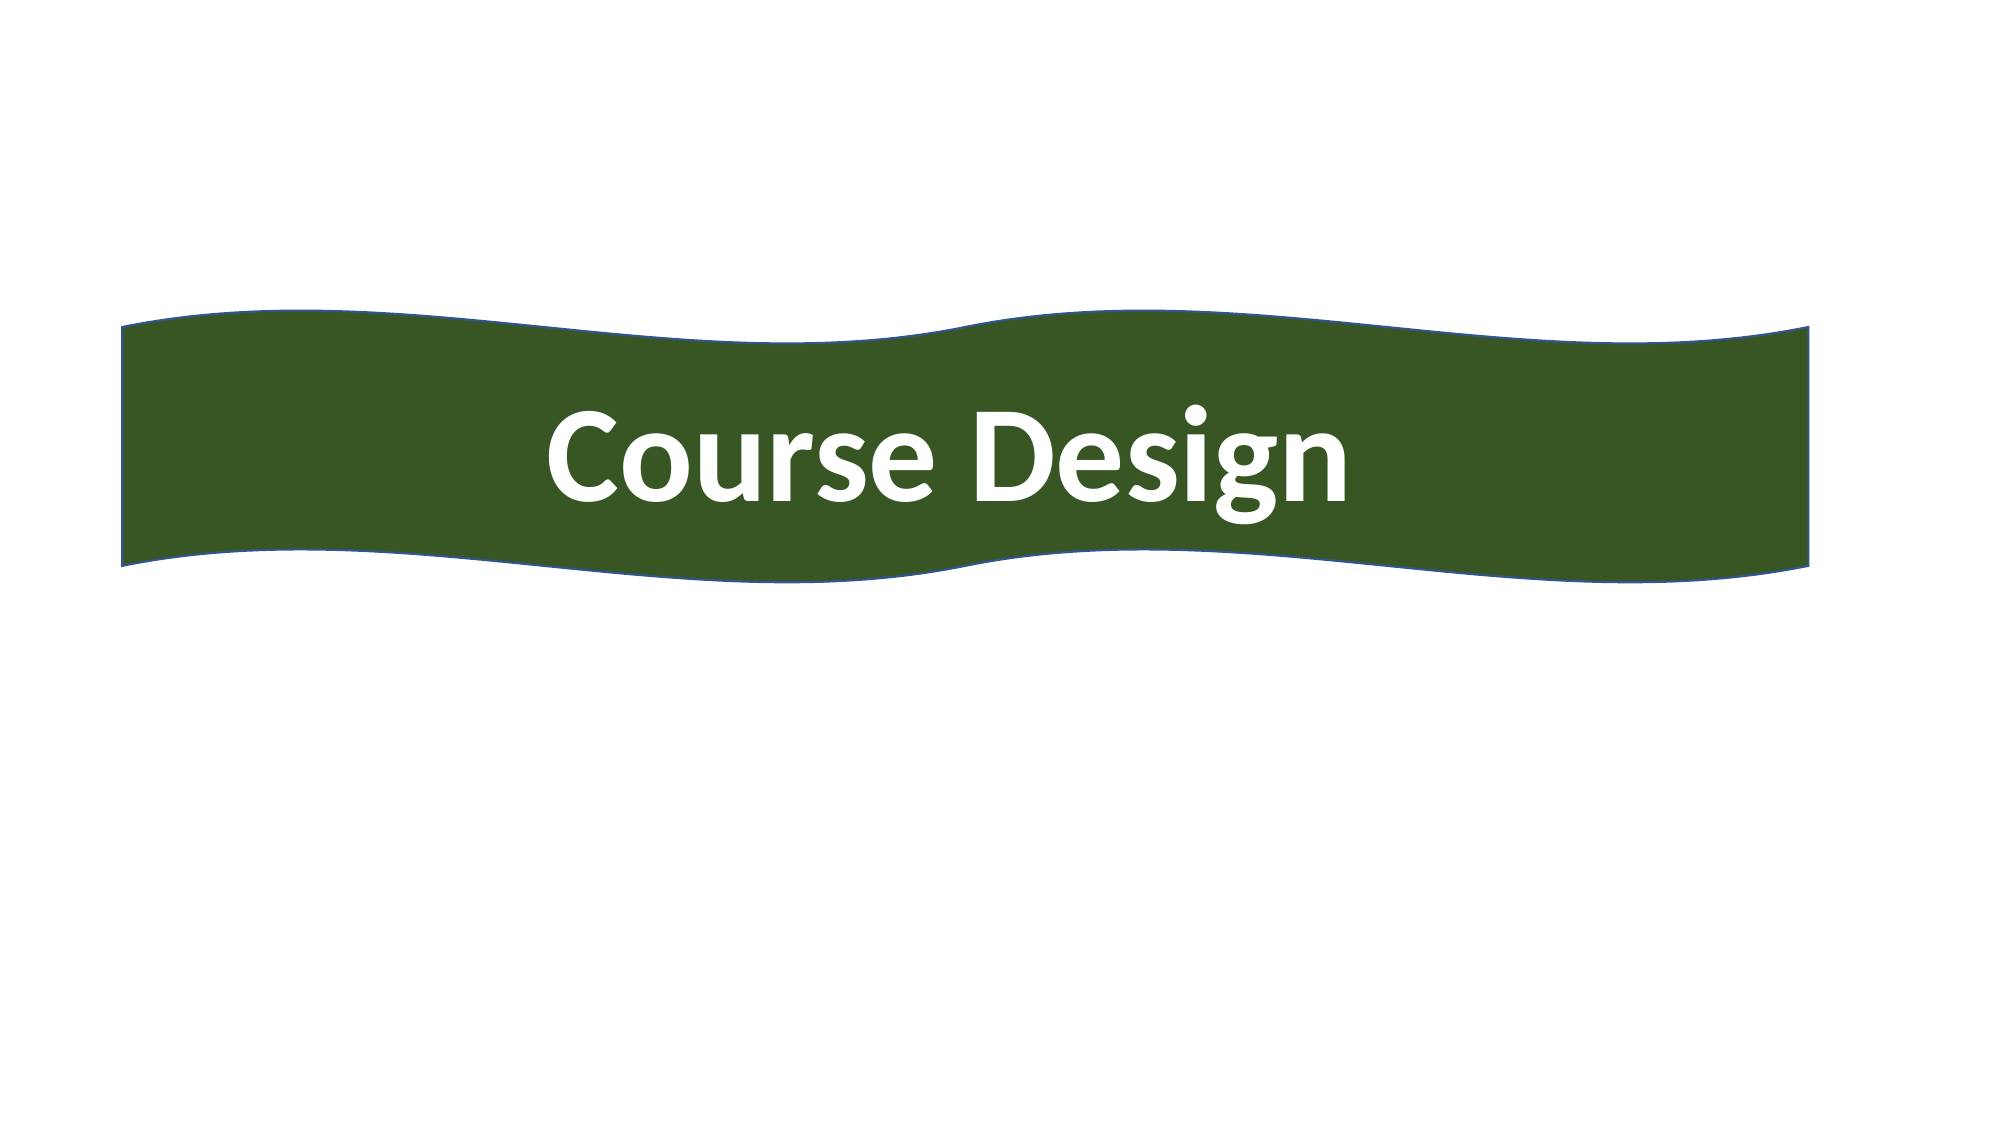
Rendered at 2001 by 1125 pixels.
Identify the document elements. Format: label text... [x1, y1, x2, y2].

text_box Course Design [121, 309, 1810, 584]
